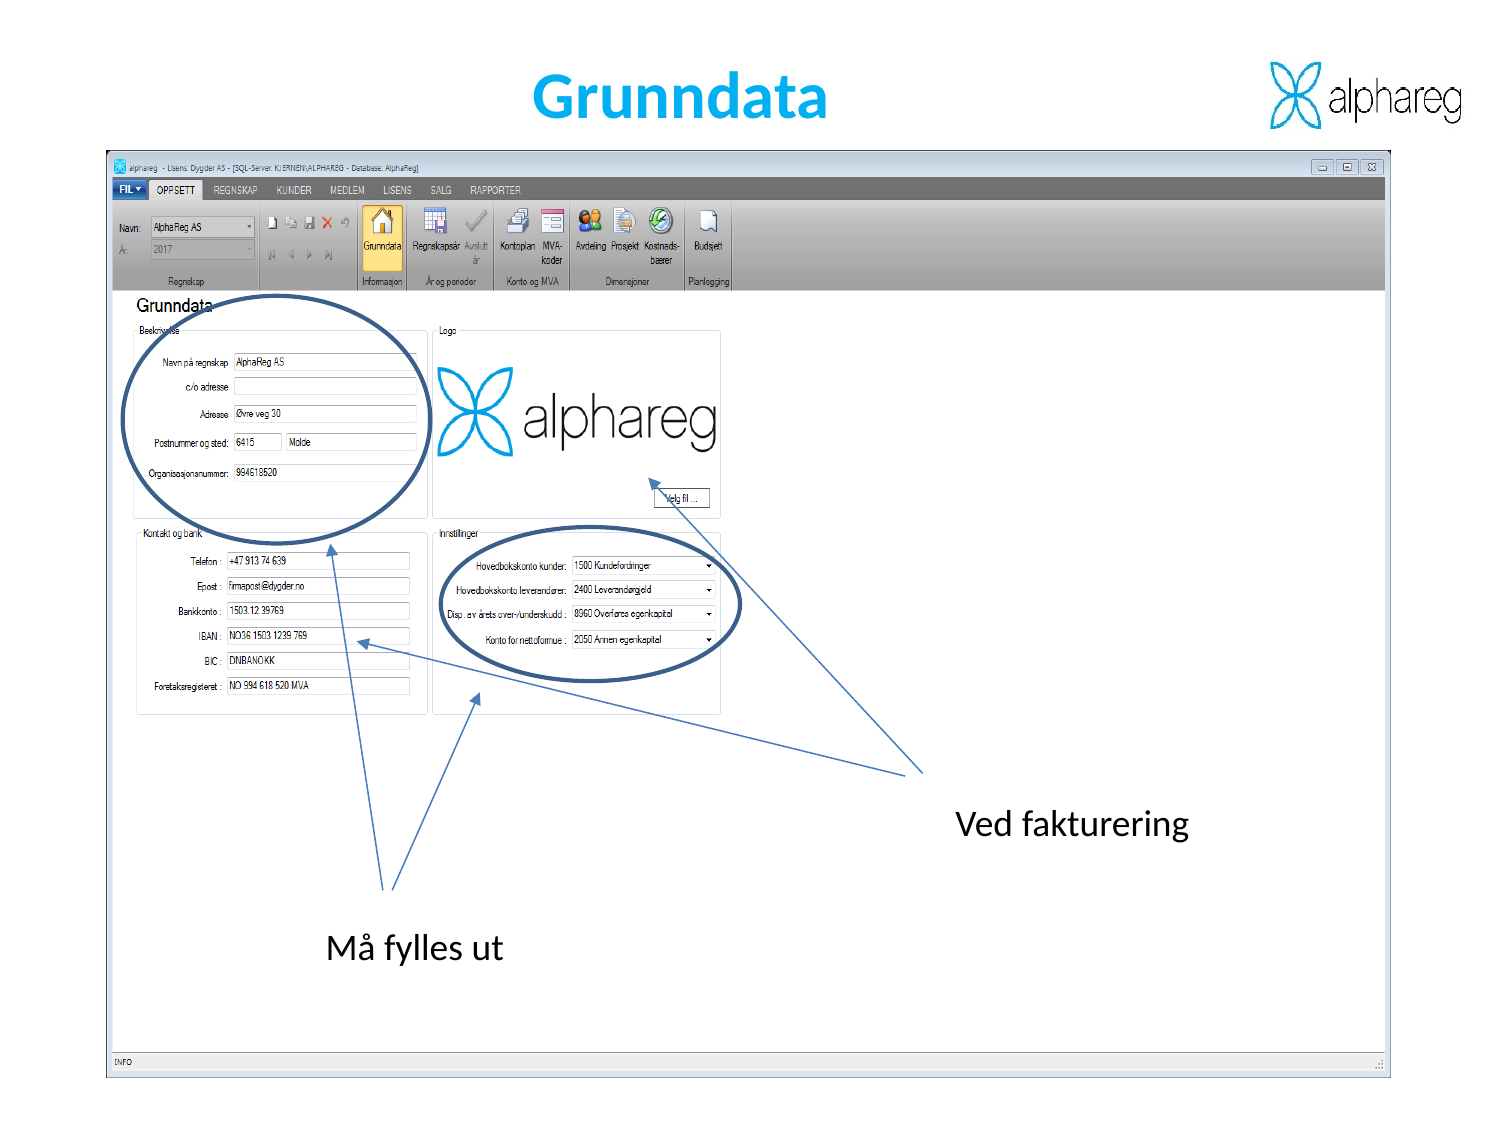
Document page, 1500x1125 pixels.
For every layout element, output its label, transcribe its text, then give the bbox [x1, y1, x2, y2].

title Grunndata [106, 32, 1257, 149]
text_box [647, 477, 923, 774]
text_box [391, 785, 481, 891]
picture [1268, 58, 1467, 133]
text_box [356, 640, 906, 777]
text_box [330, 543, 384, 891]
picture [105, 150, 1391, 1078]
